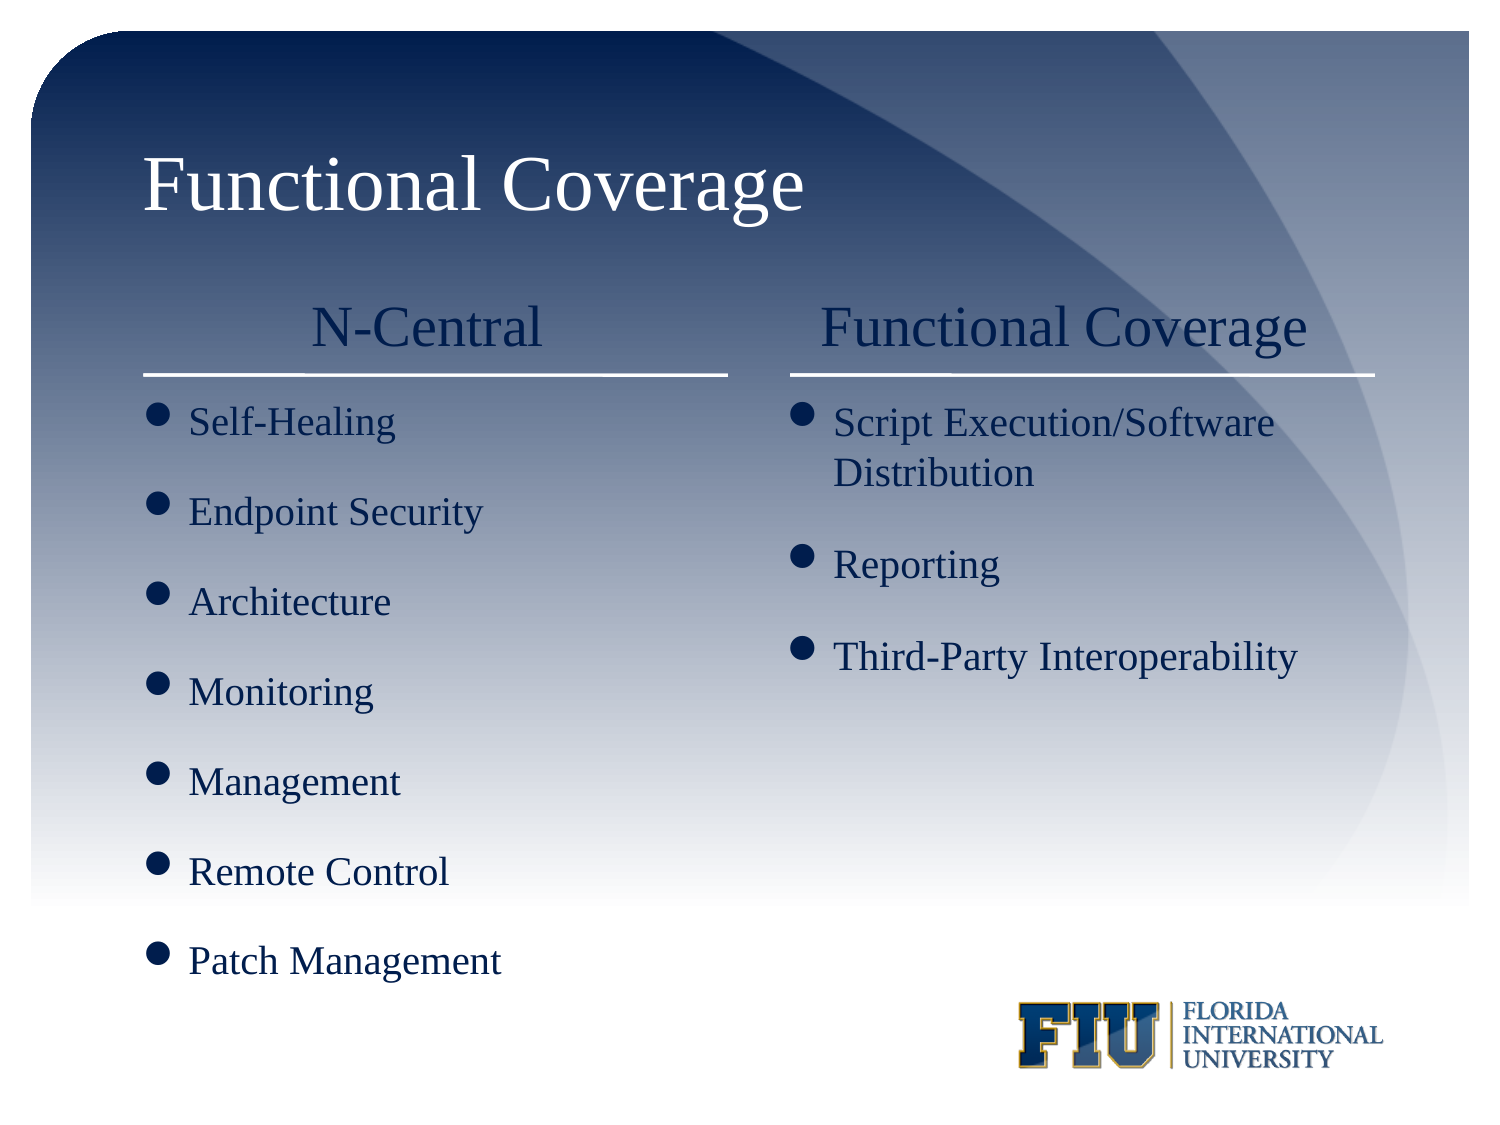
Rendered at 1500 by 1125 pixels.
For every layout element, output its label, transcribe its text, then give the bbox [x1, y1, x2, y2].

list Self-Healing Endpoint Security Architecture Monitoring Management Remote Control Patch Management [127, 387, 729, 993]
picture [24, 30, 1473, 1094]
list N-Central [127, 235, 729, 366]
list Script Execution/Software Distribution Reporting Third-Party Interoperability [771, 387, 1373, 993]
list Functional Coverage [771, 235, 1373, 366]
title Functional Coverage [127, 62, 1373, 235]
